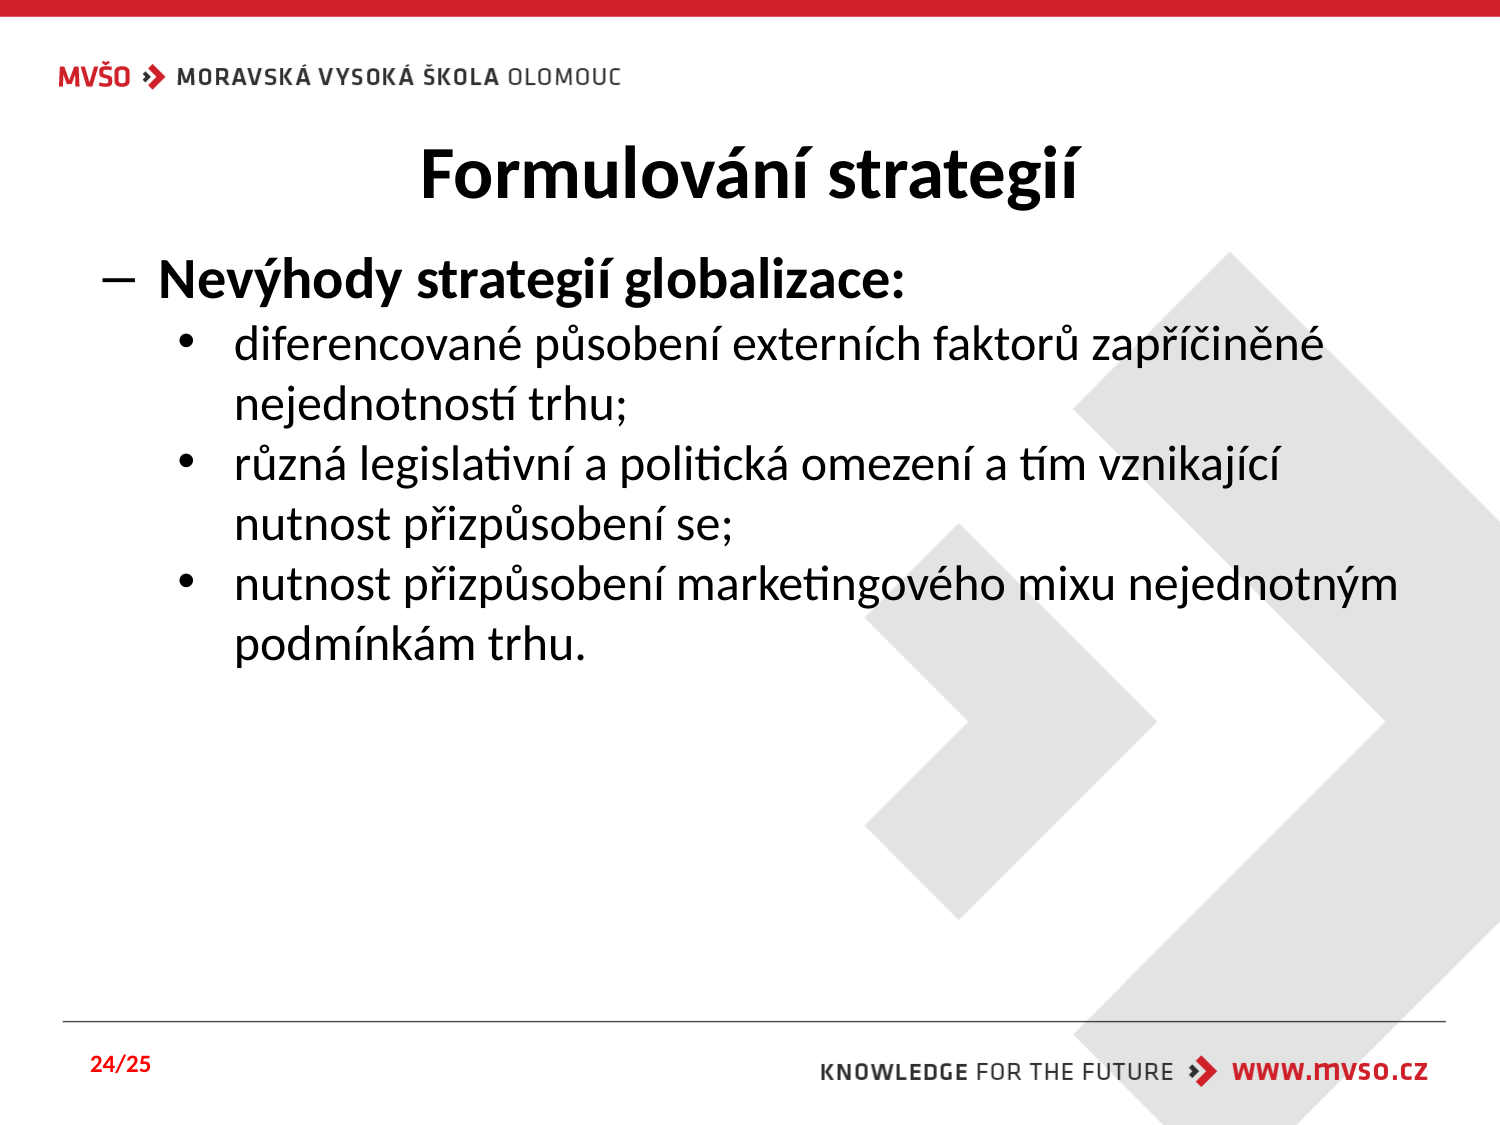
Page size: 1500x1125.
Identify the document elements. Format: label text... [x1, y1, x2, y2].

picture [0, 0, 1500, 1125]
title Formulování strategií [75, 75, 1425, 233]
list Nevýhody strategií globalizace: diferencované působení externích faktorů zapříčiněné nejednotností trhu; různá legislativní a politická omezení a tím vznikající nutnost přizpůsobení se; nutnost přizpůsobení marketingového mixu nejednotným podmínkám trhu. [75, 233, 1425, 1041]
text_box 24/25 [74, 1040, 213, 1085]
